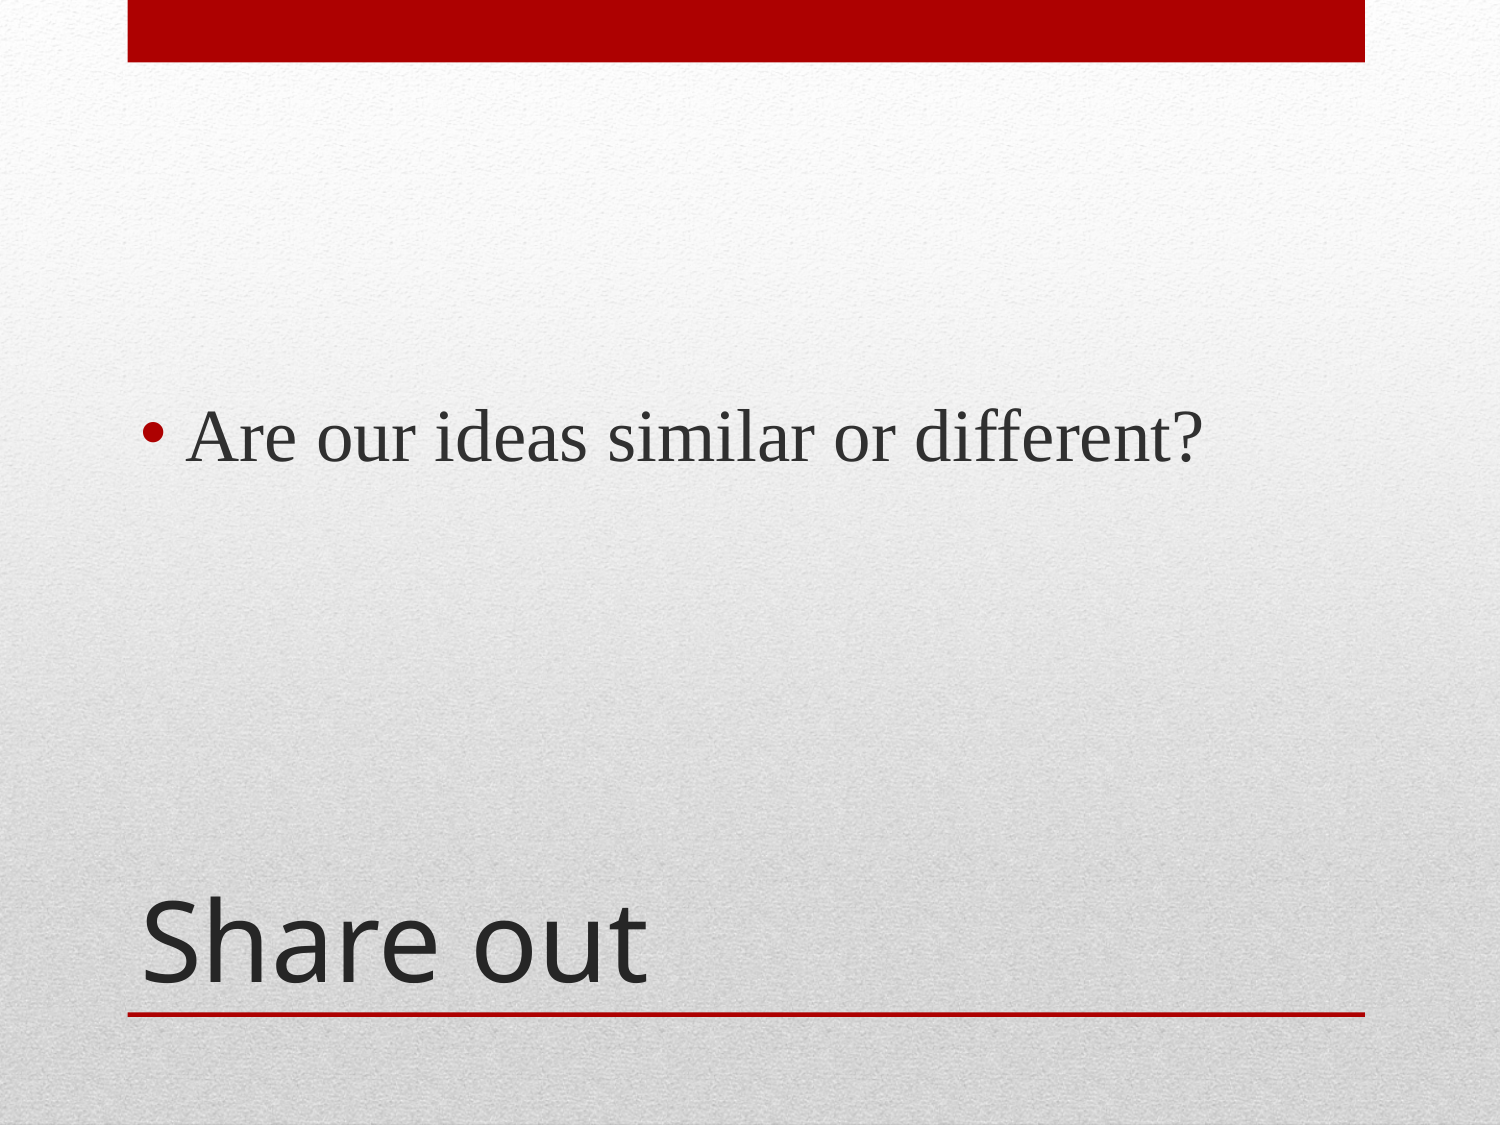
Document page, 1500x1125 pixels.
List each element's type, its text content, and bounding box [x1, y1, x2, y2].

list Are our ideas similar or different? [125, 112, 1363, 750]
title Share out [125, 750, 1238, 1013]
